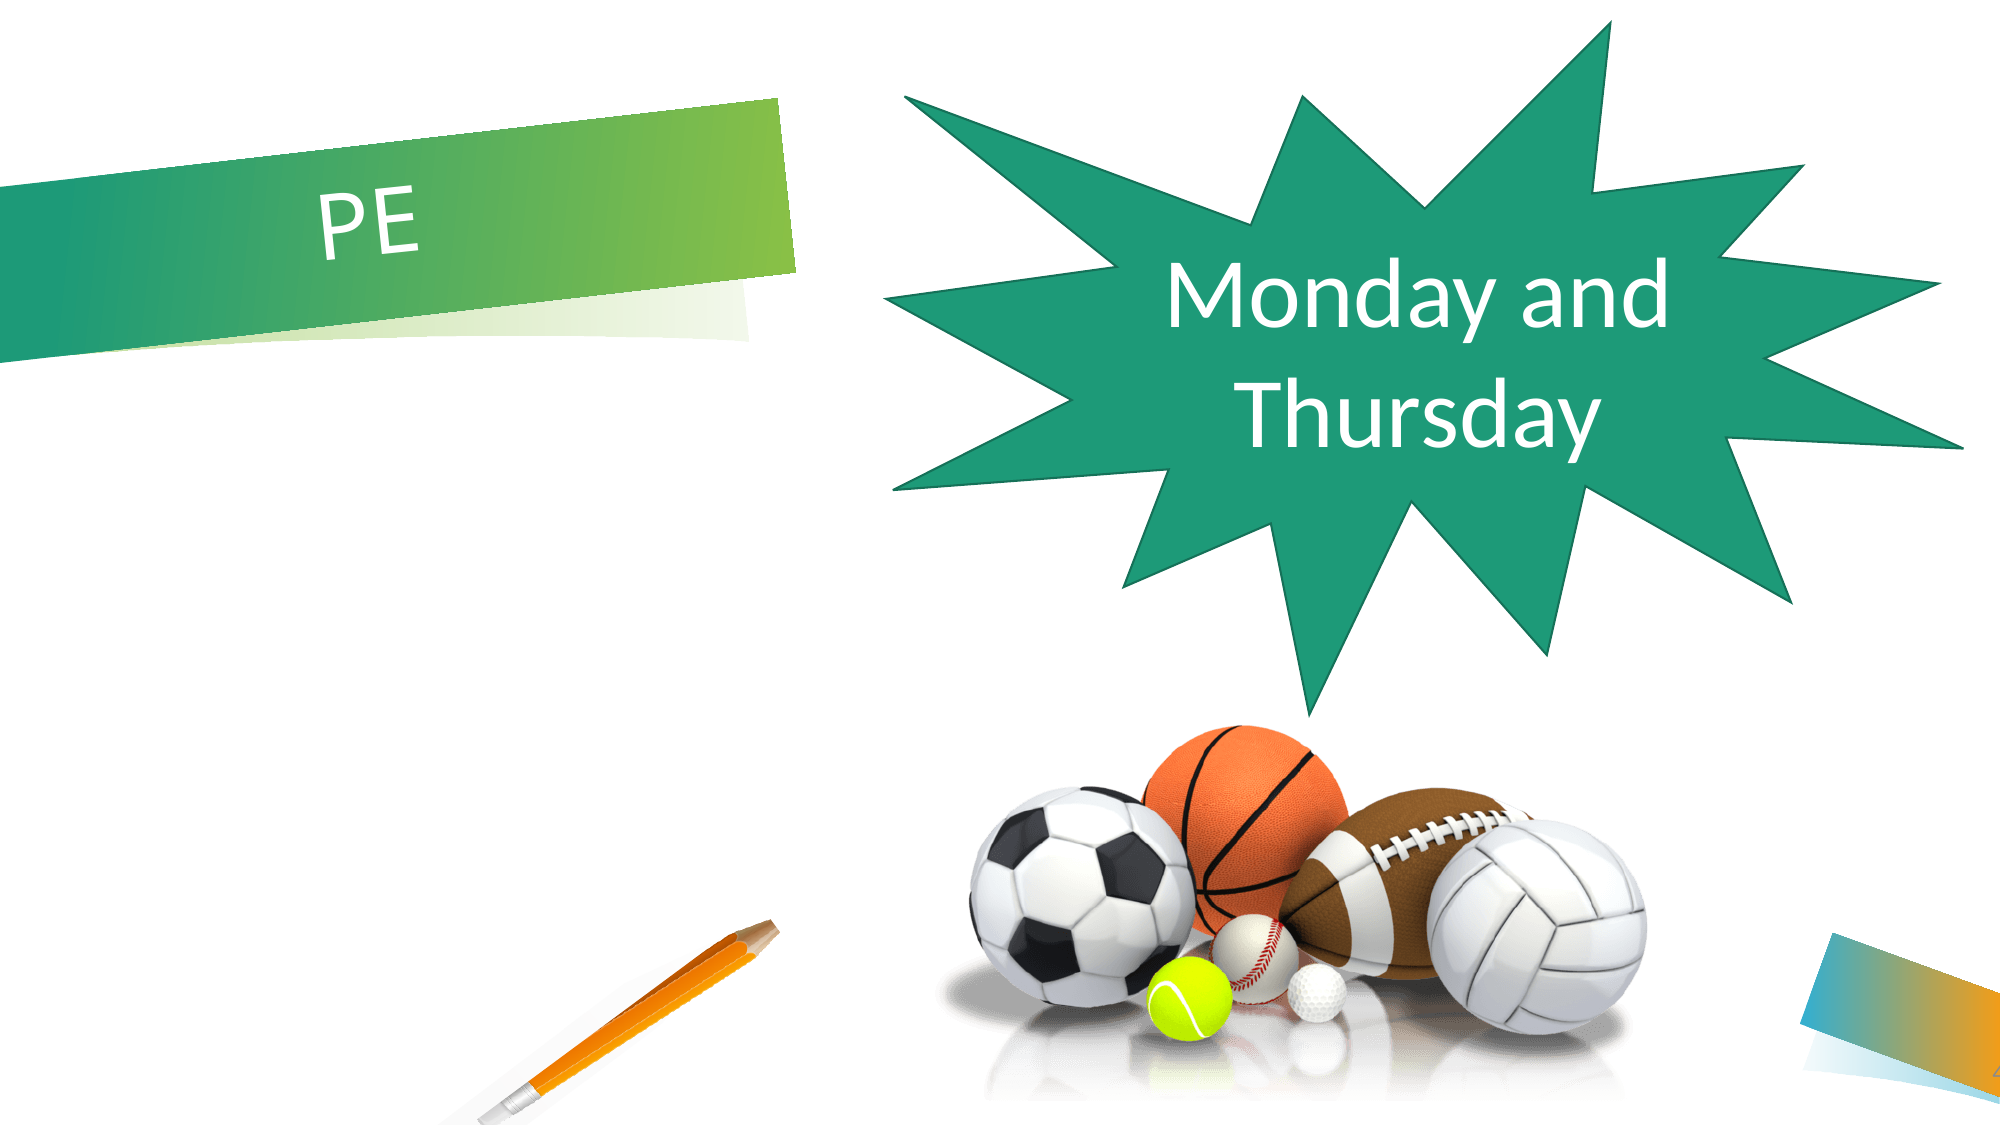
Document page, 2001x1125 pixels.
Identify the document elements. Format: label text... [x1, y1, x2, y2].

slide_number 4 [1914, 1042, 2000, 1102]
text_box Monday and Thursday [882, 20, 1964, 714]
title PE [36, 105, 701, 347]
picture [913, 714, 1689, 1102]
picture [469, 908, 803, 1125]
